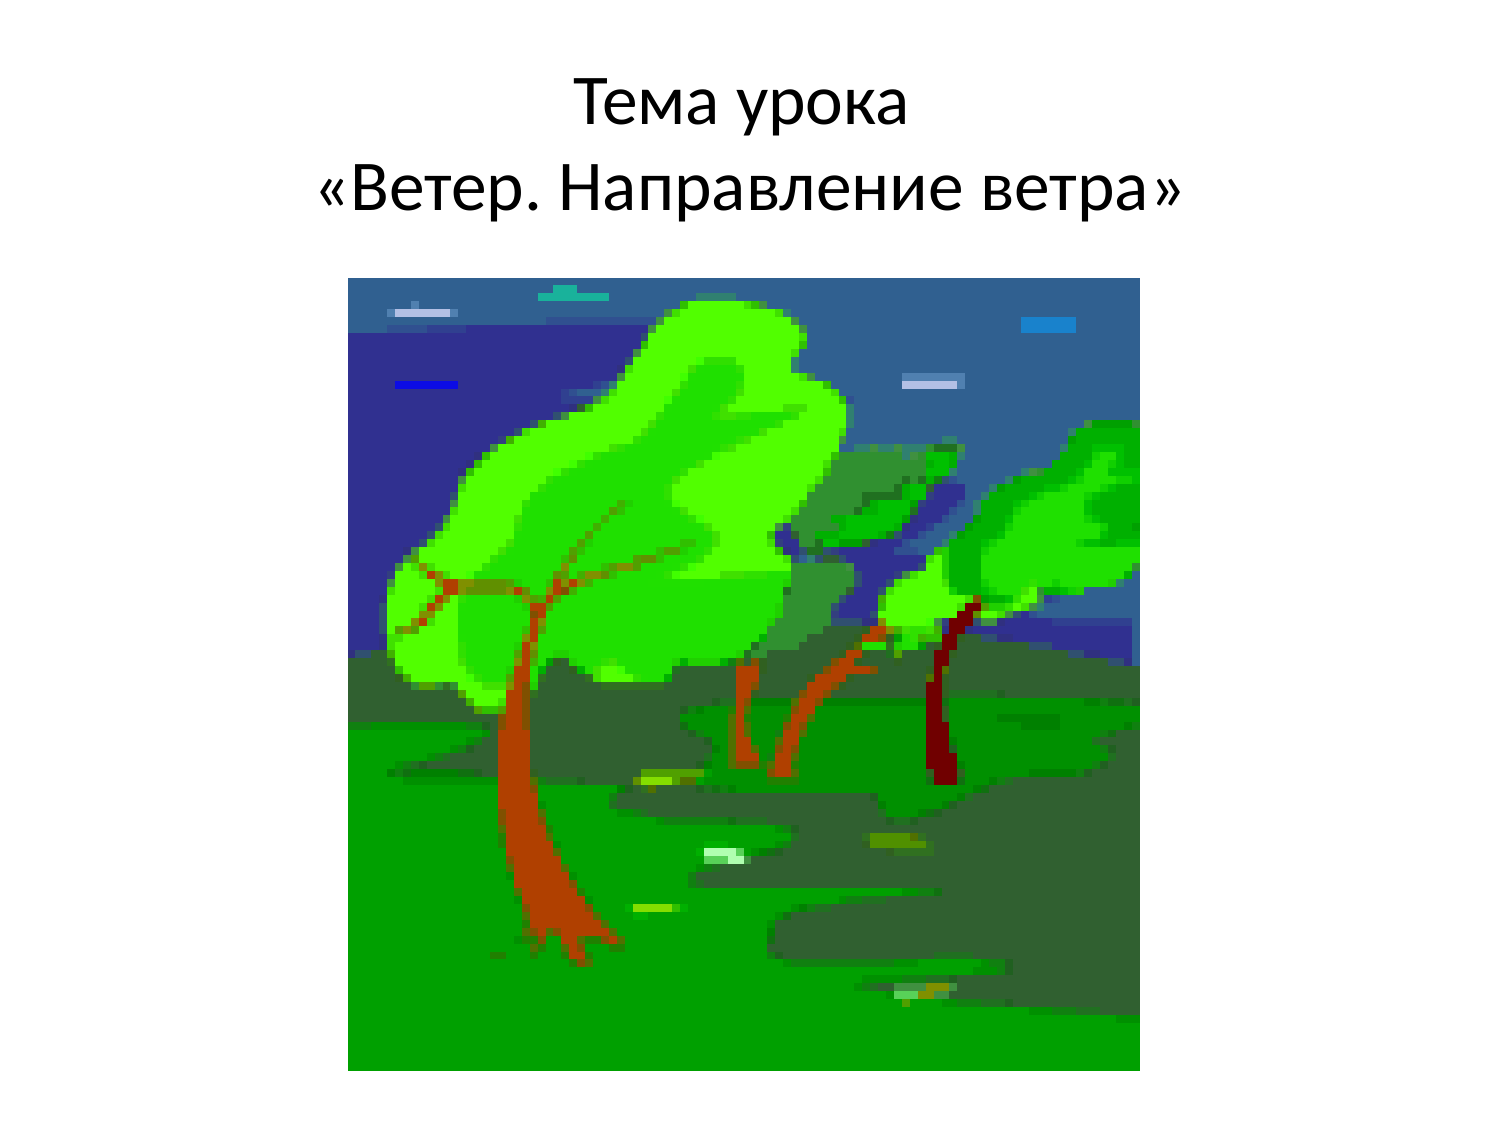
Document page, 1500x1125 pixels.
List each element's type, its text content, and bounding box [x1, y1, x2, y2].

picture [348, 278, 1140, 1071]
title Тема урока «Ветер. Направление ветра» [75, 45, 1425, 233]
